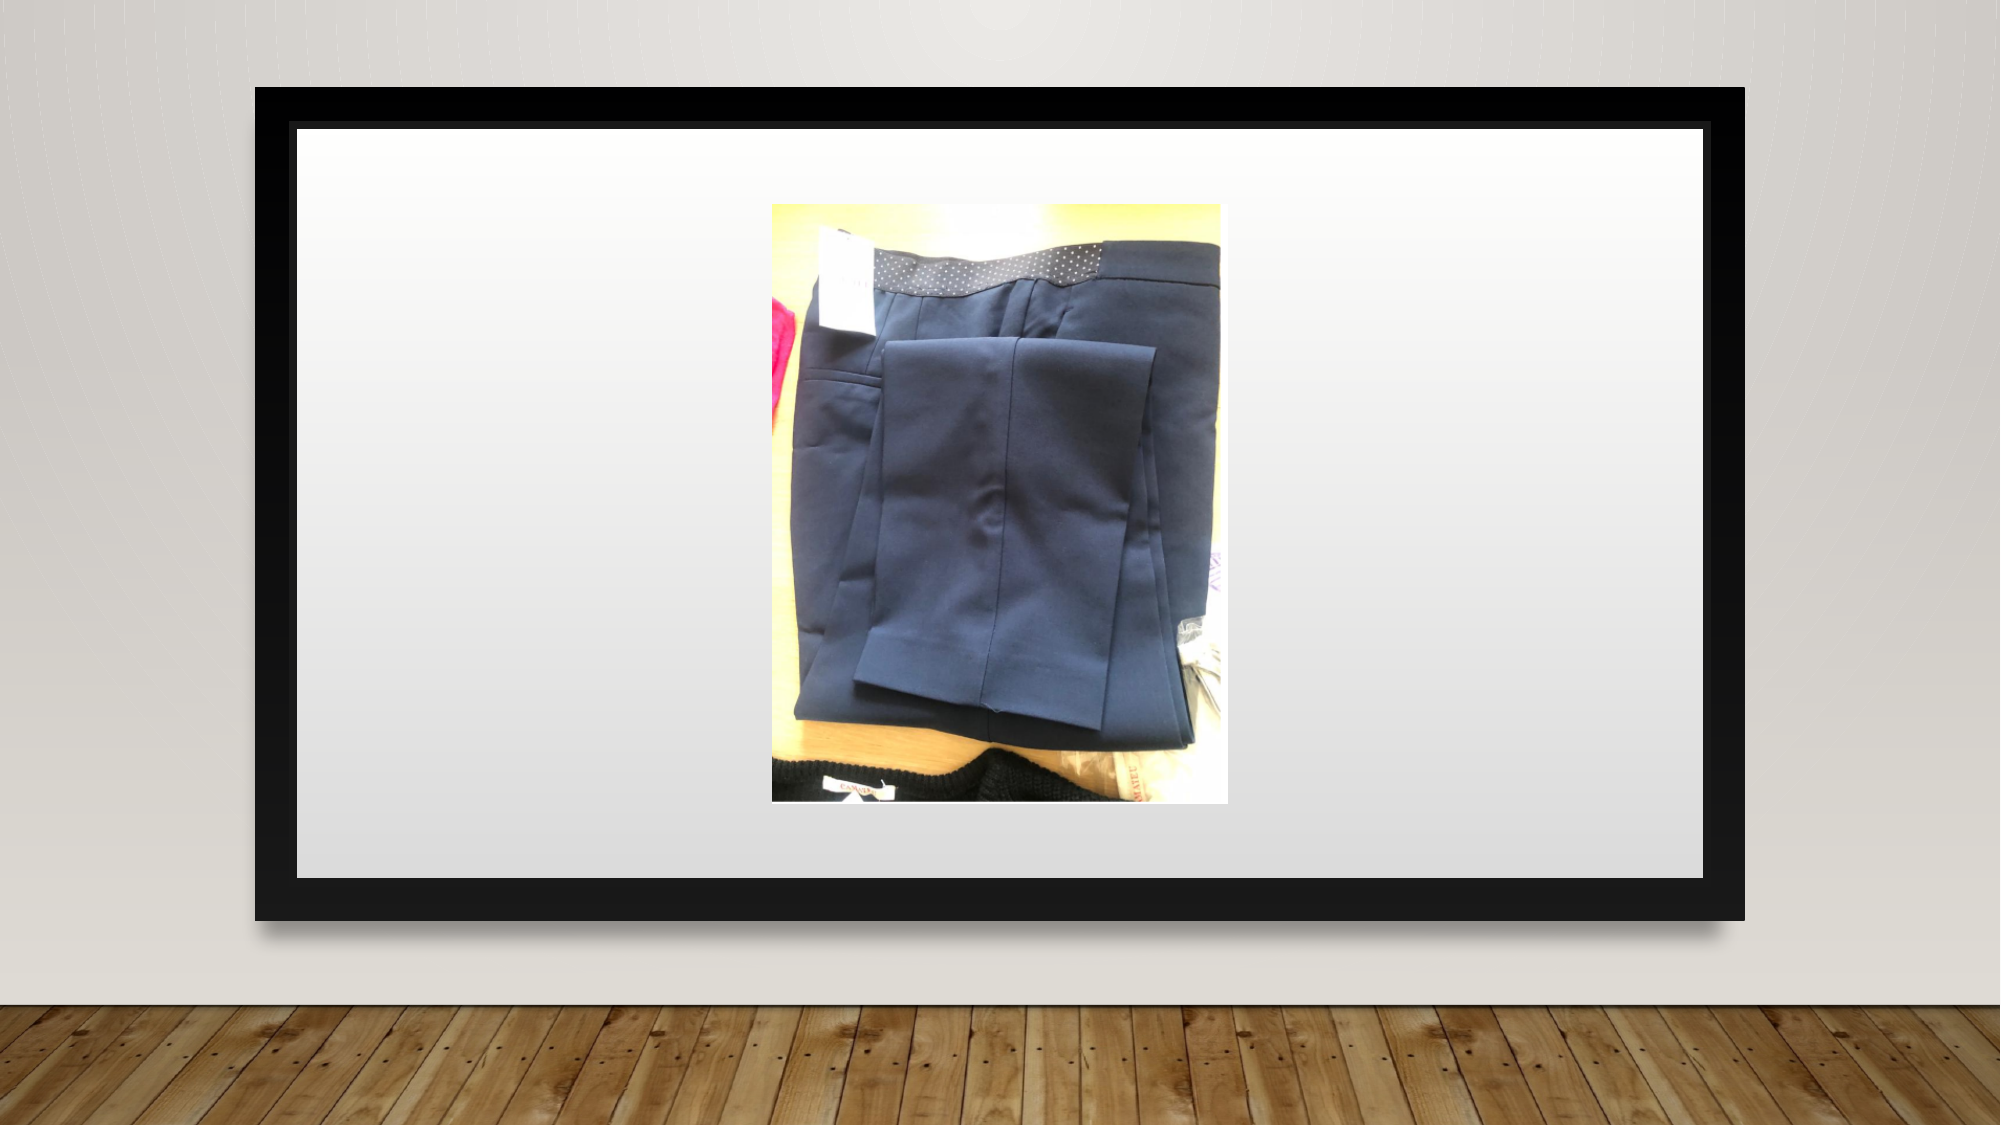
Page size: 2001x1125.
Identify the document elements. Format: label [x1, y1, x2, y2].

text_box [254, 87, 1745, 921]
text_box [292, 124, 1708, 883]
picture [772, 204, 1228, 804]
picture [0, 1005, 2000, 1125]
